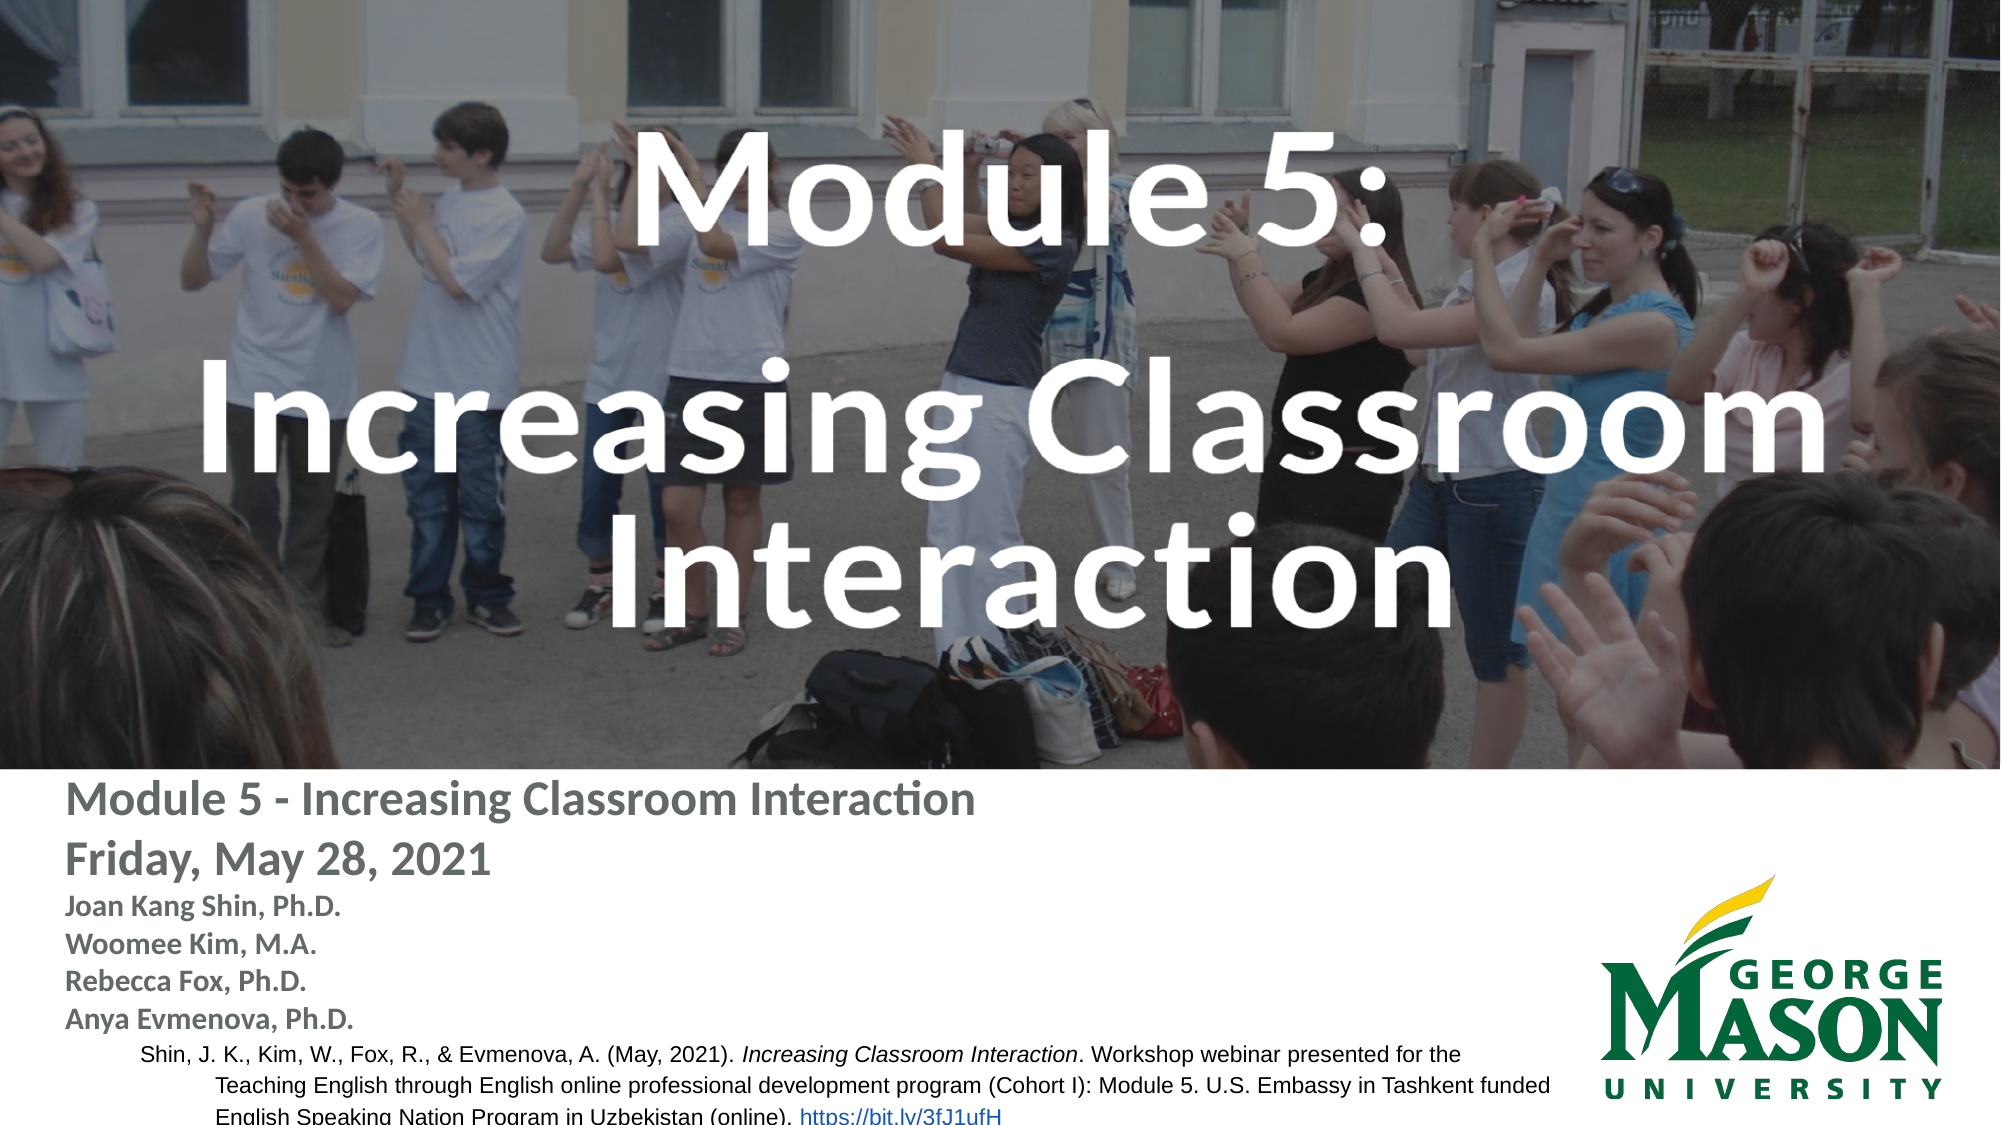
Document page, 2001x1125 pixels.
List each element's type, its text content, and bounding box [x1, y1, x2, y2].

subtitle Module 5 - Increasing Classroom Interaction Friday, May 28, 2021 Joan Kang Shin, Ph.D. Woomee Kim, M.A. Rebecca Fox, Ph.D. Anya Evmenova, Ph.D. Shin, J. K., Kim, W., Fox, R., & Evmenova, A. (May, 2021). Increasing Classroom Interaction. Workshop webinar presented for the Teaching English through English online professional development program (Cohort I): Module 5. U.S. Embassy in Tashkent funded English Speaking Nation Program in Uzbekistan (online). https://bit.ly/3fJ1ufH [50, 784, 1567, 1062]
picture [1599, 874, 1942, 1099]
picture [0, 0, 2001, 773]
